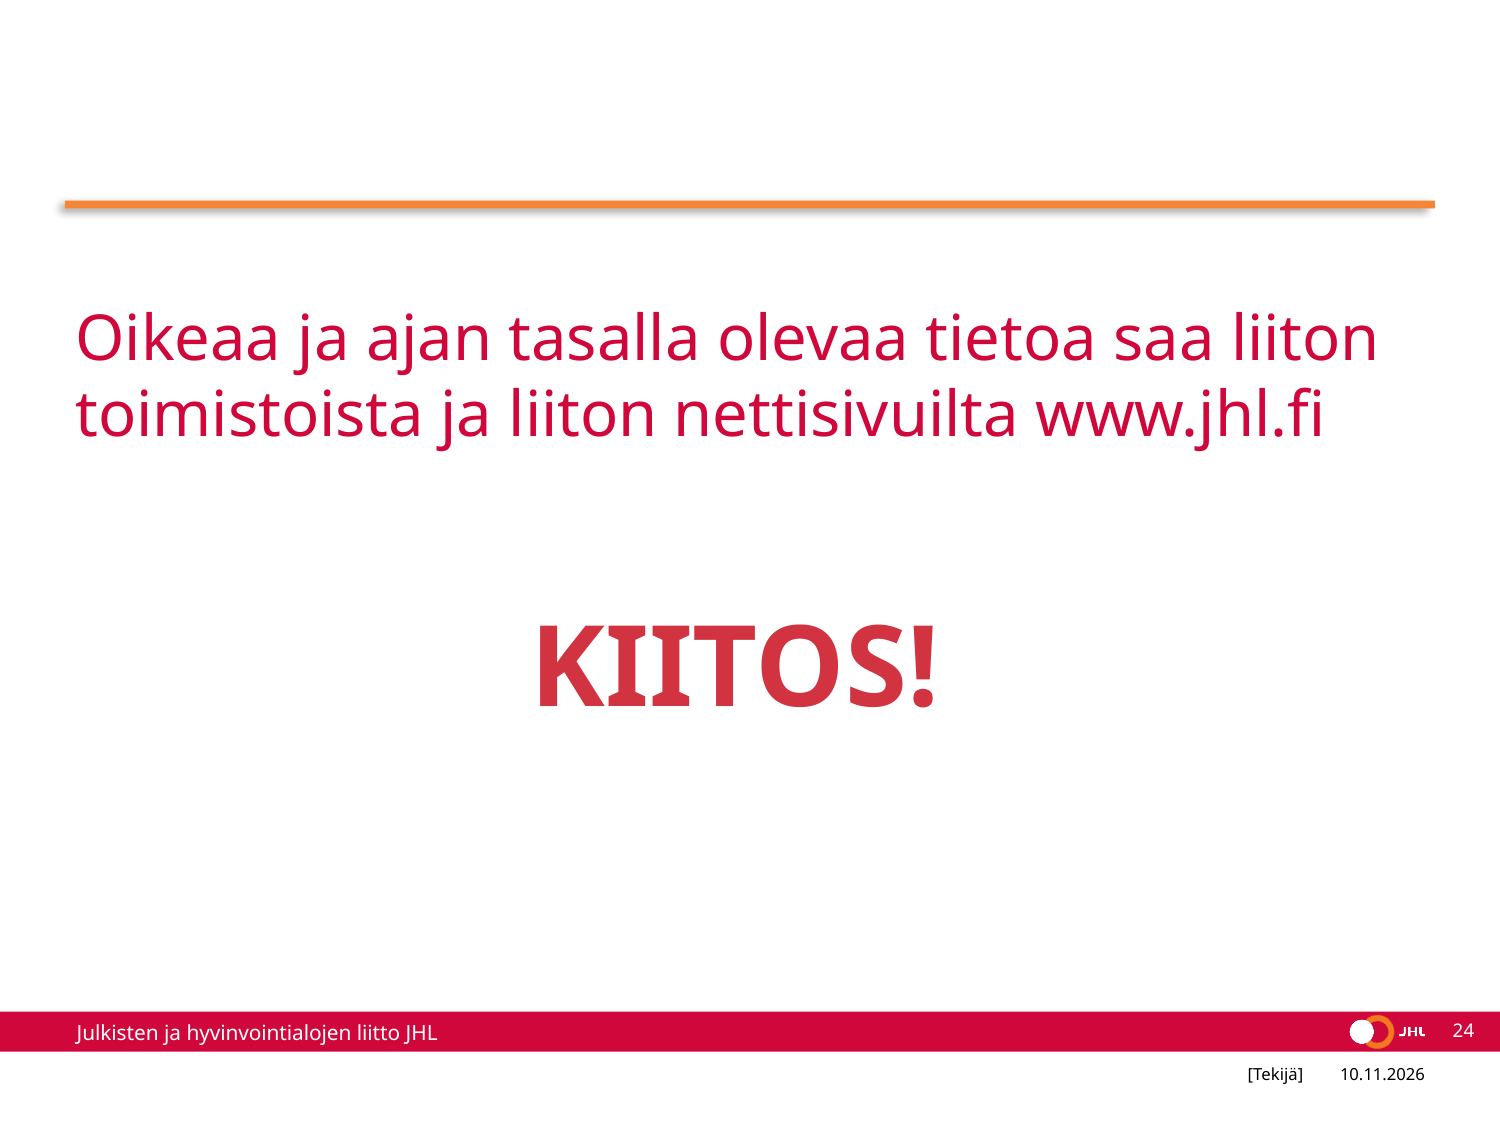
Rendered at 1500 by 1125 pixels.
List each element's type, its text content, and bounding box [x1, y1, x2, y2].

slide_number 24 [1431, 1011, 1496, 1047]
title Oikeaa ja ajan tasalla olevaa tietoa saa liiton toimistoista ja liiton nettisivuilta www.jhl.fi [60, 278, 1411, 467]
text_box KIITOS! [454, 586, 1016, 737]
picture [1349, 1011, 1425, 1052]
footer [Tekijä] [843, 1056, 1319, 1092]
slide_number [1319, 1056, 1425, 1092]
